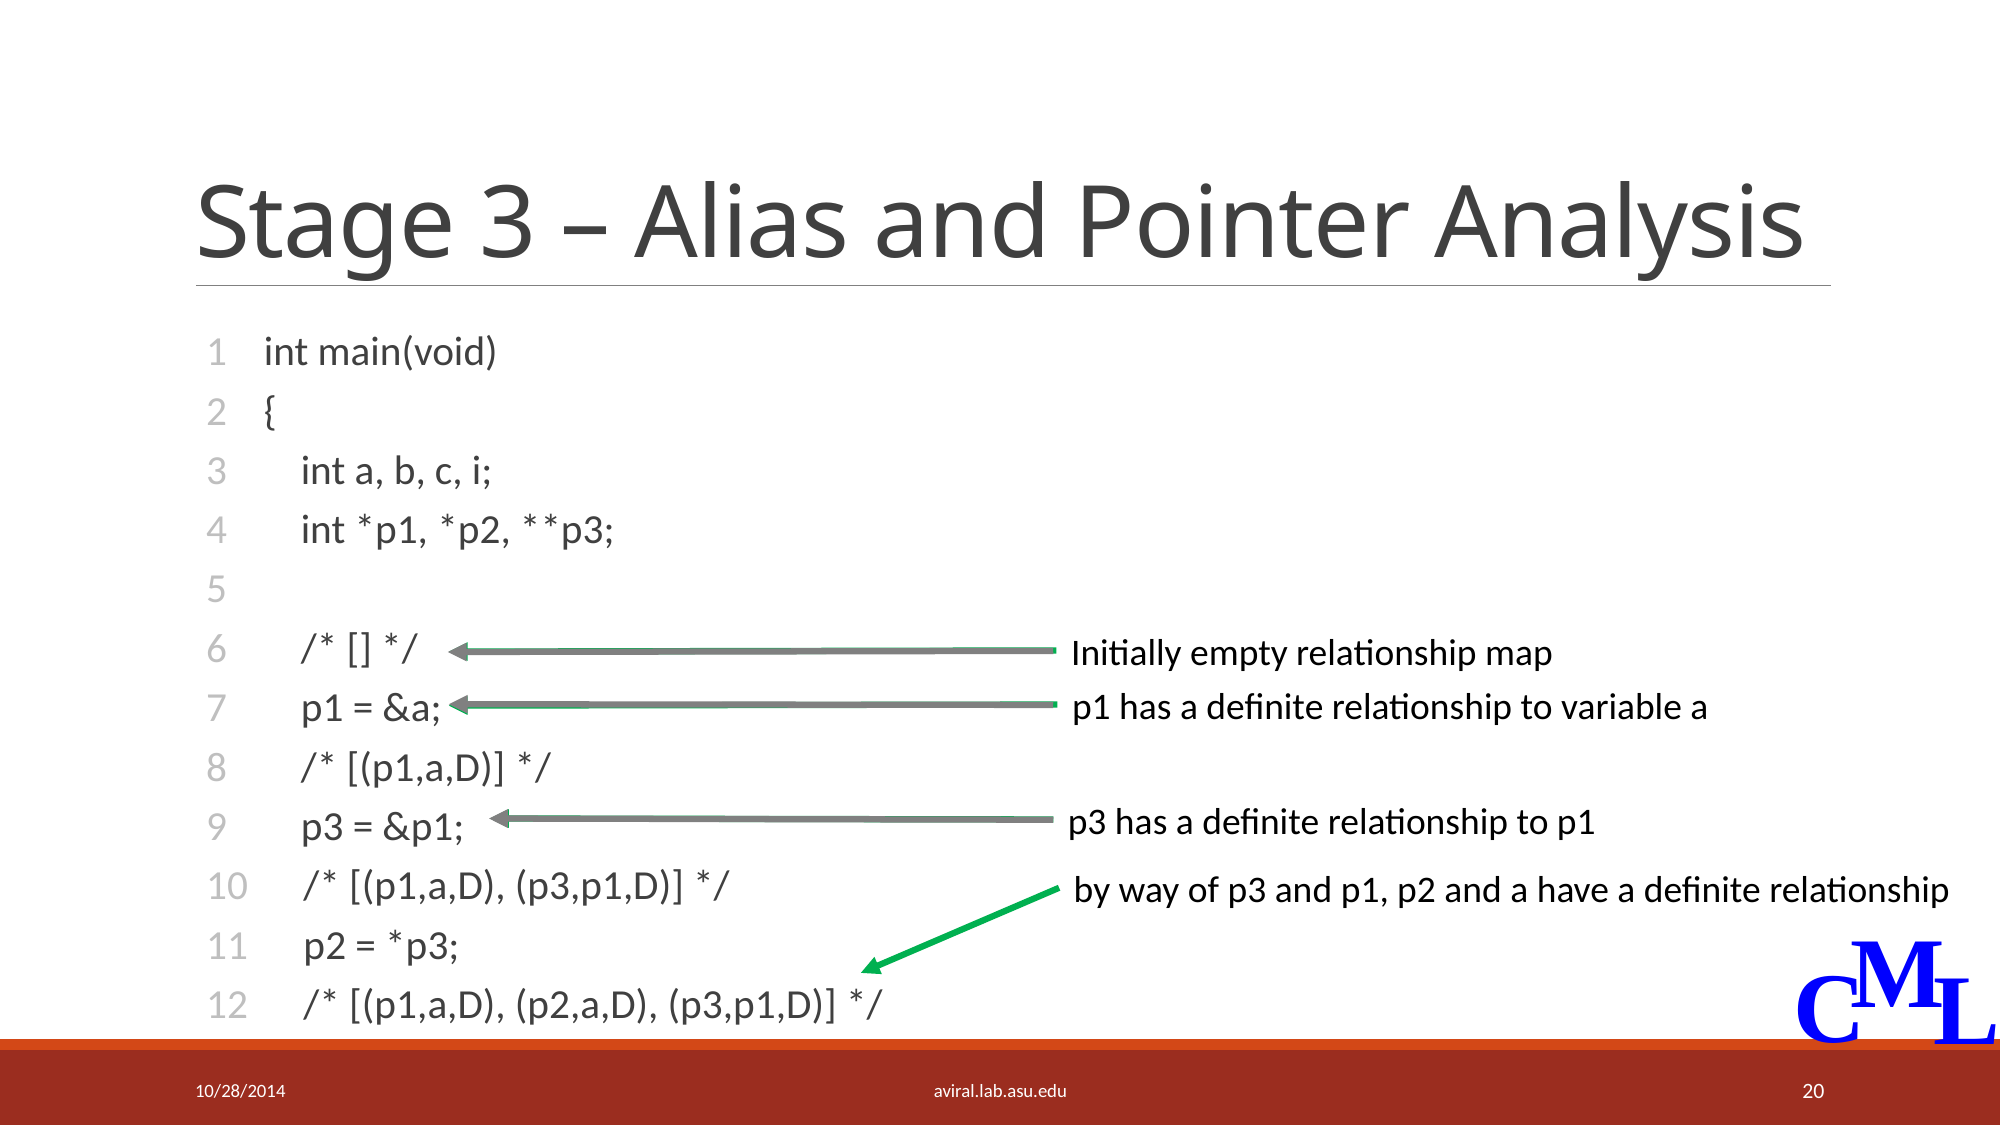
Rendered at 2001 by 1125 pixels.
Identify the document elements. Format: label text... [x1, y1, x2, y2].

list 1 int main(void) 2 { 3 int a, b, c, i; 4 int *p1, *p2, **p3; 5 6 /* [] */ 7 p1 = &a; 8 /* [(p1,a,D)] */ 9 p3 = &p1; 10 /* [(p1,a,D), (p3,p1,D)] */ 11 p2 = *p3; 12 /* [(p1,a,D), (p2,a,D), (p3,p1,D)] */ [196, 306, 954, 1043]
text_box Initially empty relationship map [1056, 620, 1569, 681]
title Stage 3 – Alias and Pointer Analysis [180, 47, 1830, 285]
text_box by way of p3 and p1, p2 and a have a definite relationship [1059, 857, 1966, 918]
slide_number 20 [1624, 1059, 1840, 1120]
footer aviral.lab.asu.edu [604, 1059, 1396, 1120]
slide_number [180, 1059, 586, 1120]
text_box p1 has a definite relationship to variable a [1057, 674, 1725, 735]
text_box p3 has a definite relationship to p1 [1053, 789, 1619, 850]
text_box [860, 887, 1054, 974]
